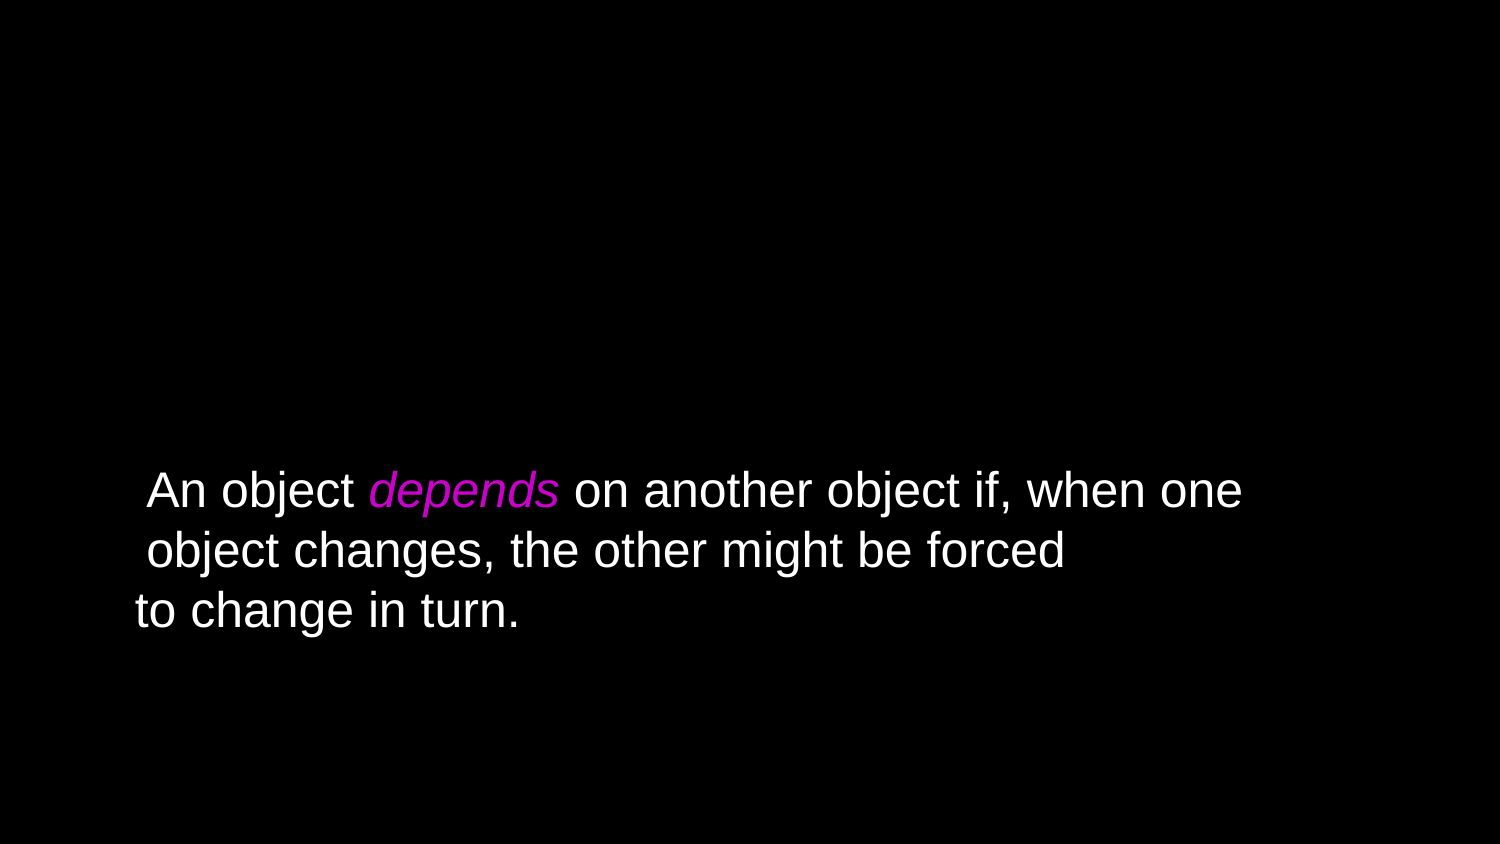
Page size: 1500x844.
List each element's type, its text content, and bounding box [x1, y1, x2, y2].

list An object depends on another object if, when one object changes, the other might be forced to change in turn. [75, 442, 1425, 689]
